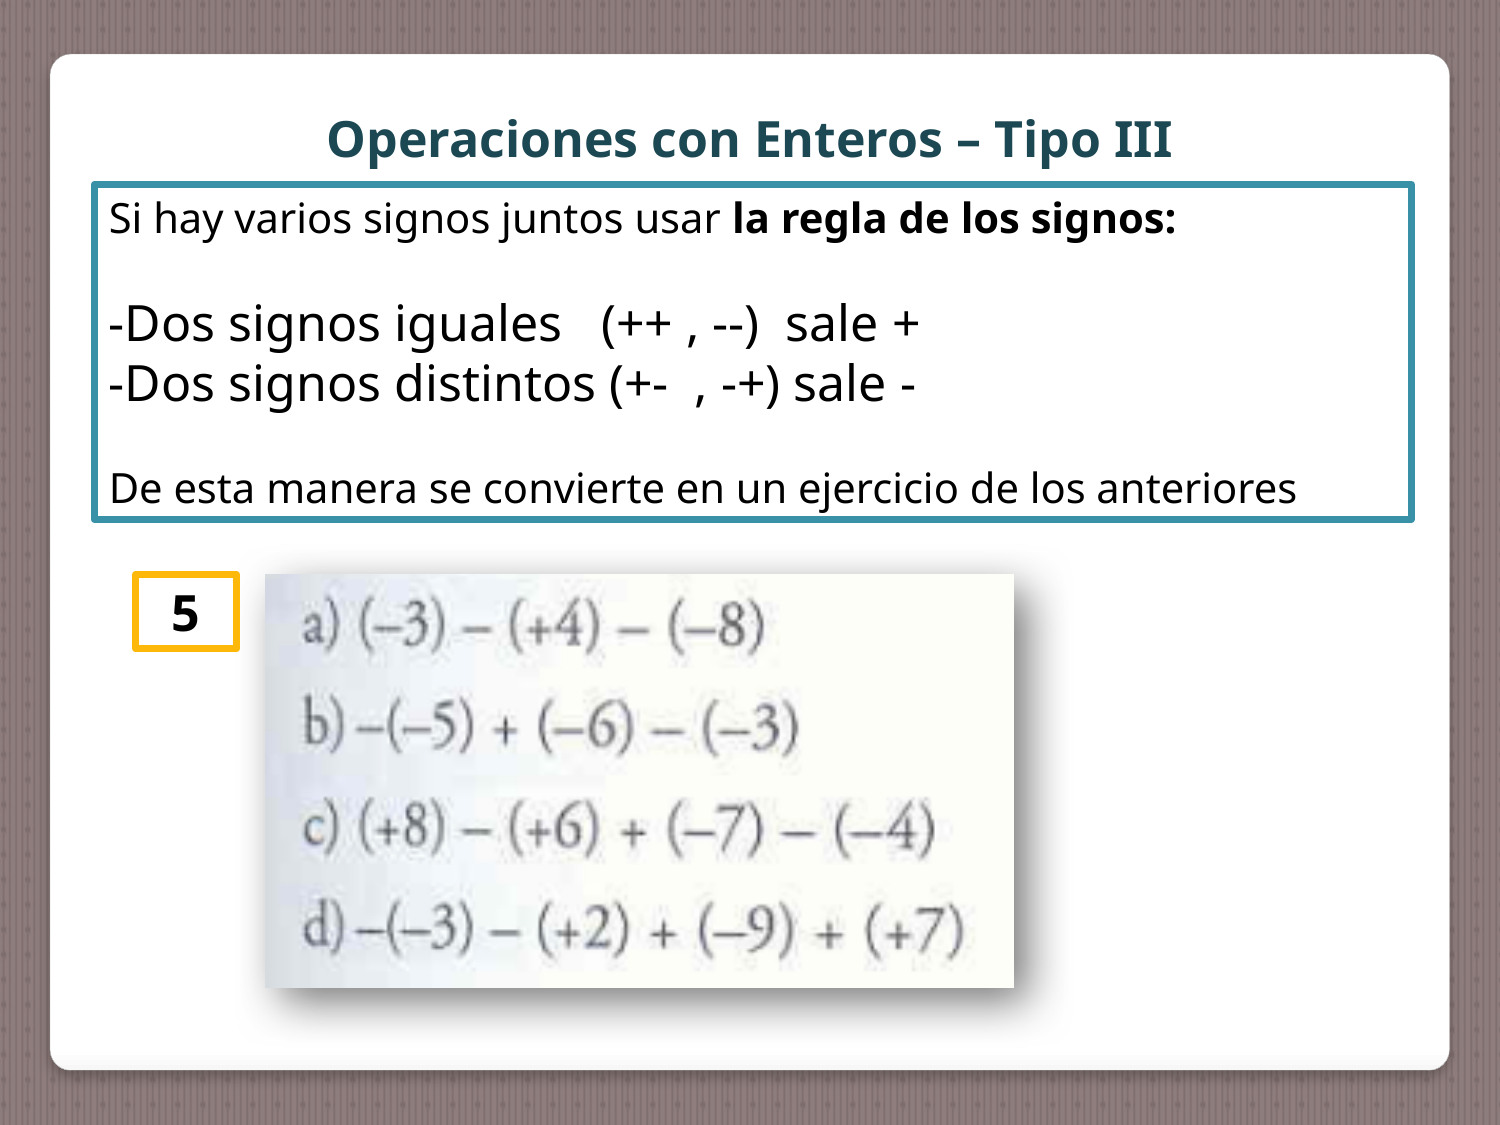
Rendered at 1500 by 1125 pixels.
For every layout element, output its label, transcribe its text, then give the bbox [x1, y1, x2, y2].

text_box Si hay varios signos juntos usar la regla de los signos: -Dos signos iguales (++ , --) sale + -Dos signos distintos (+- , -+) sale - De esta manera se convierte en un ejercicio de los anteriores [91, 181, 1415, 523]
text_box 5 [132, 571, 240, 652]
text_box Operaciones con Enteros – Tipo III [58, 99, 1442, 175]
picture [265, 574, 1014, 988]
